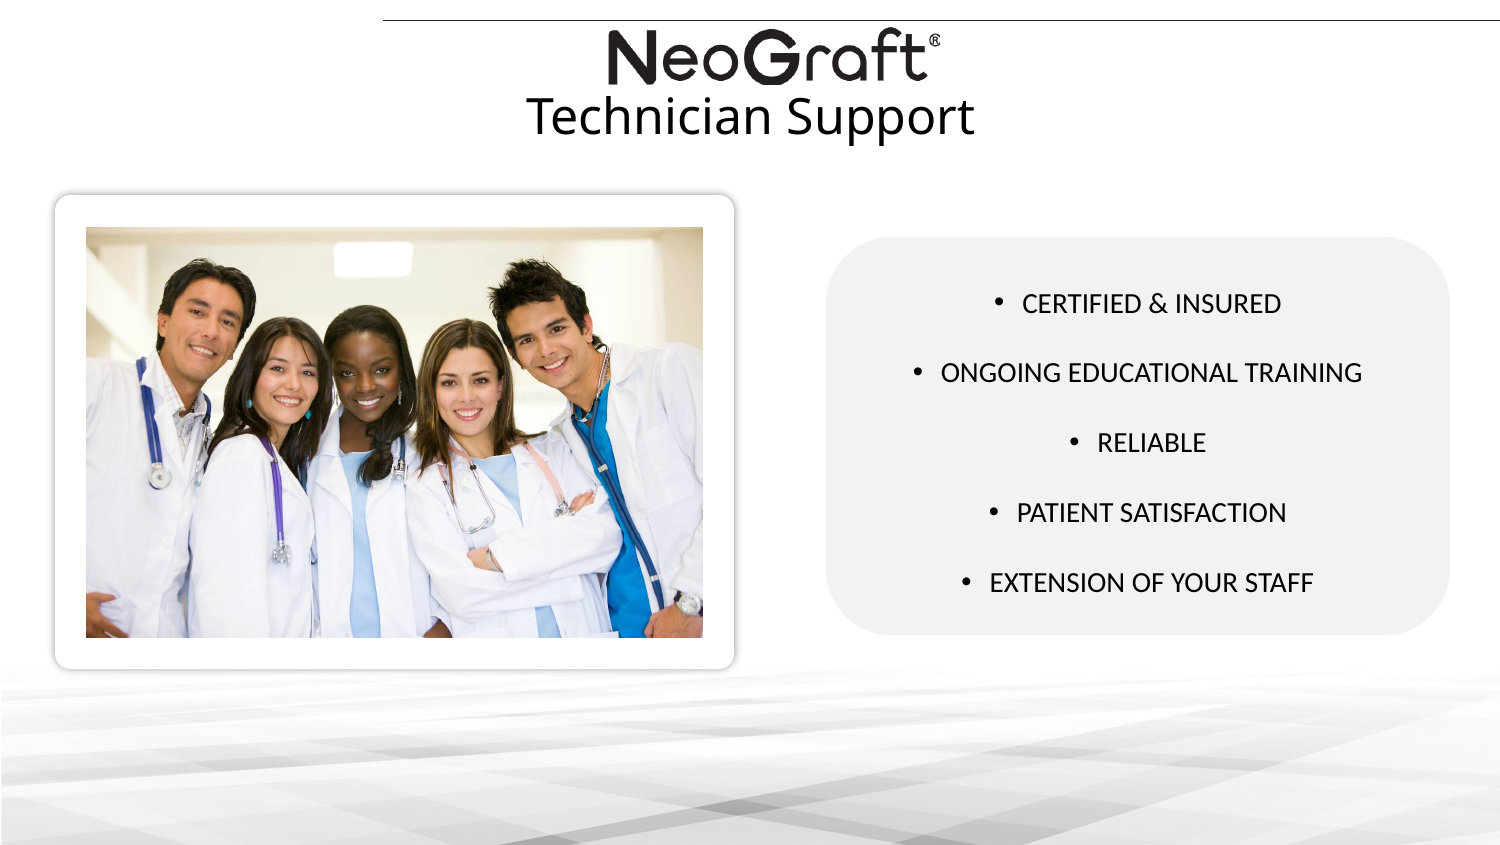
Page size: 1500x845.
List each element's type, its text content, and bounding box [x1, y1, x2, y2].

picture [1, 1, 1500, 85]
text_box CERTIFIED & INSURED ONGOING EDUCATIONAL TRAINING RELIABLE PATIENT SATISFACTION EXTENSION OF YOUR STAFF [824, 235, 1452, 637]
picture [1, 147, 1500, 845]
list Technician Support [0, 83, 1500, 147]
